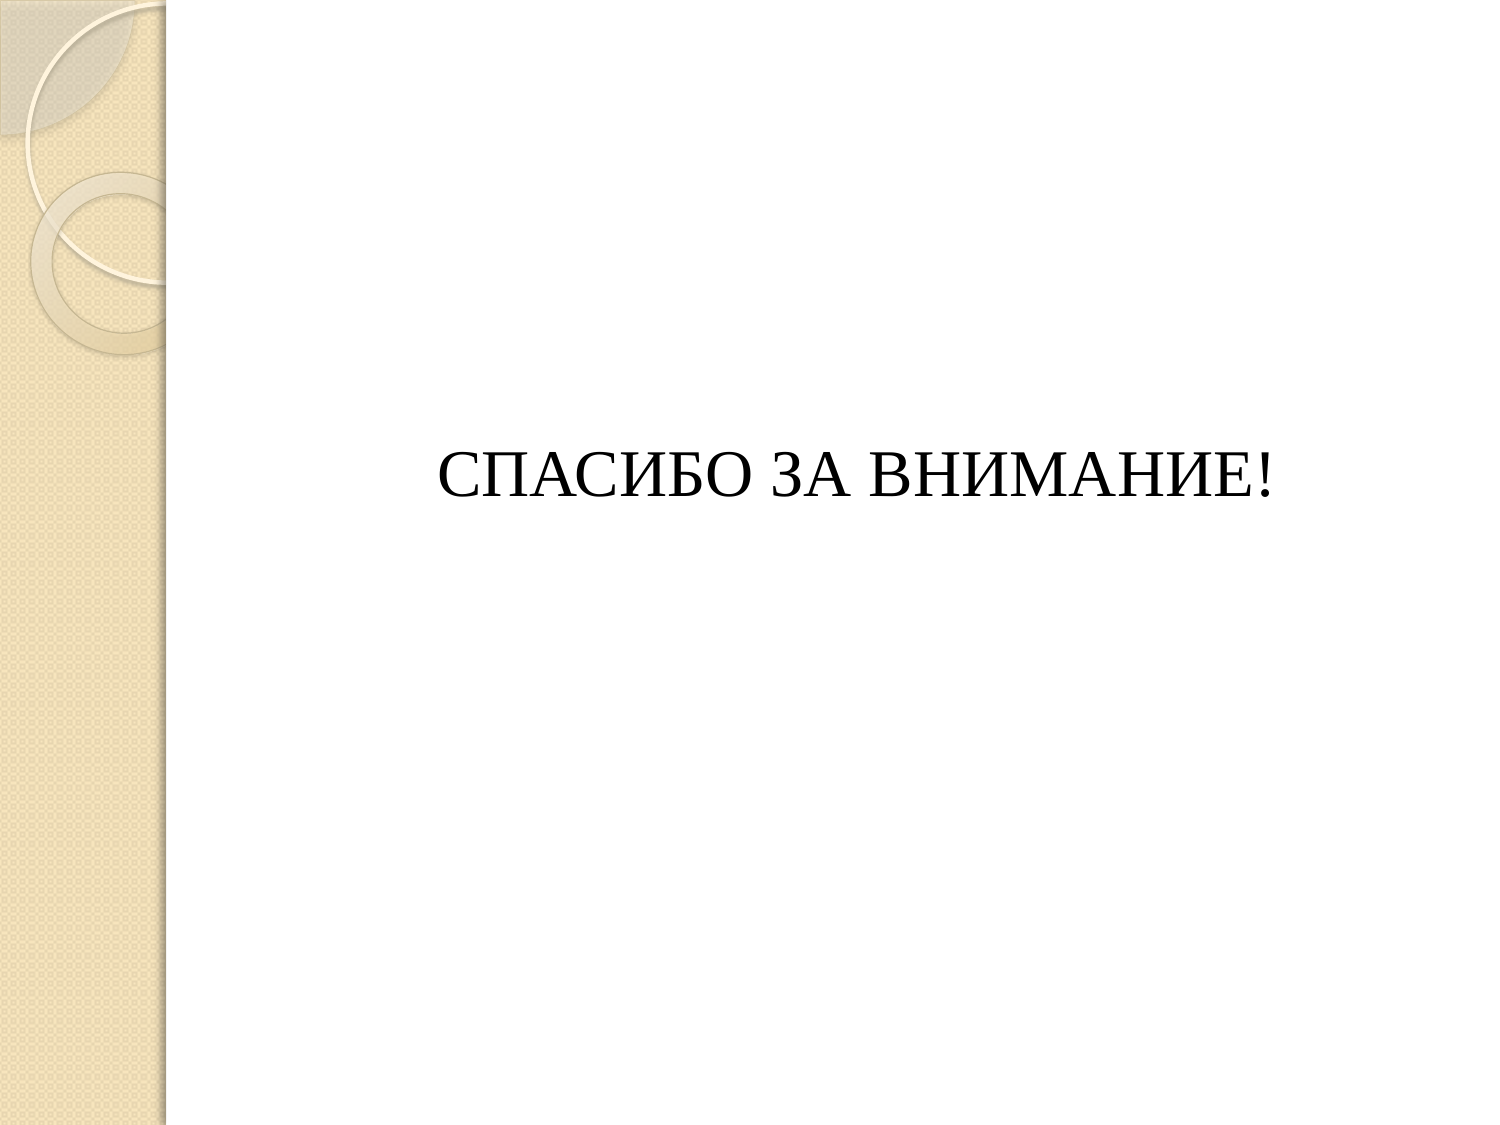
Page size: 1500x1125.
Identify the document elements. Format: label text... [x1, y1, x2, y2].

list СПАСИБО ЗА ВНИМАНИЕ! [235, 237, 1466, 668]
